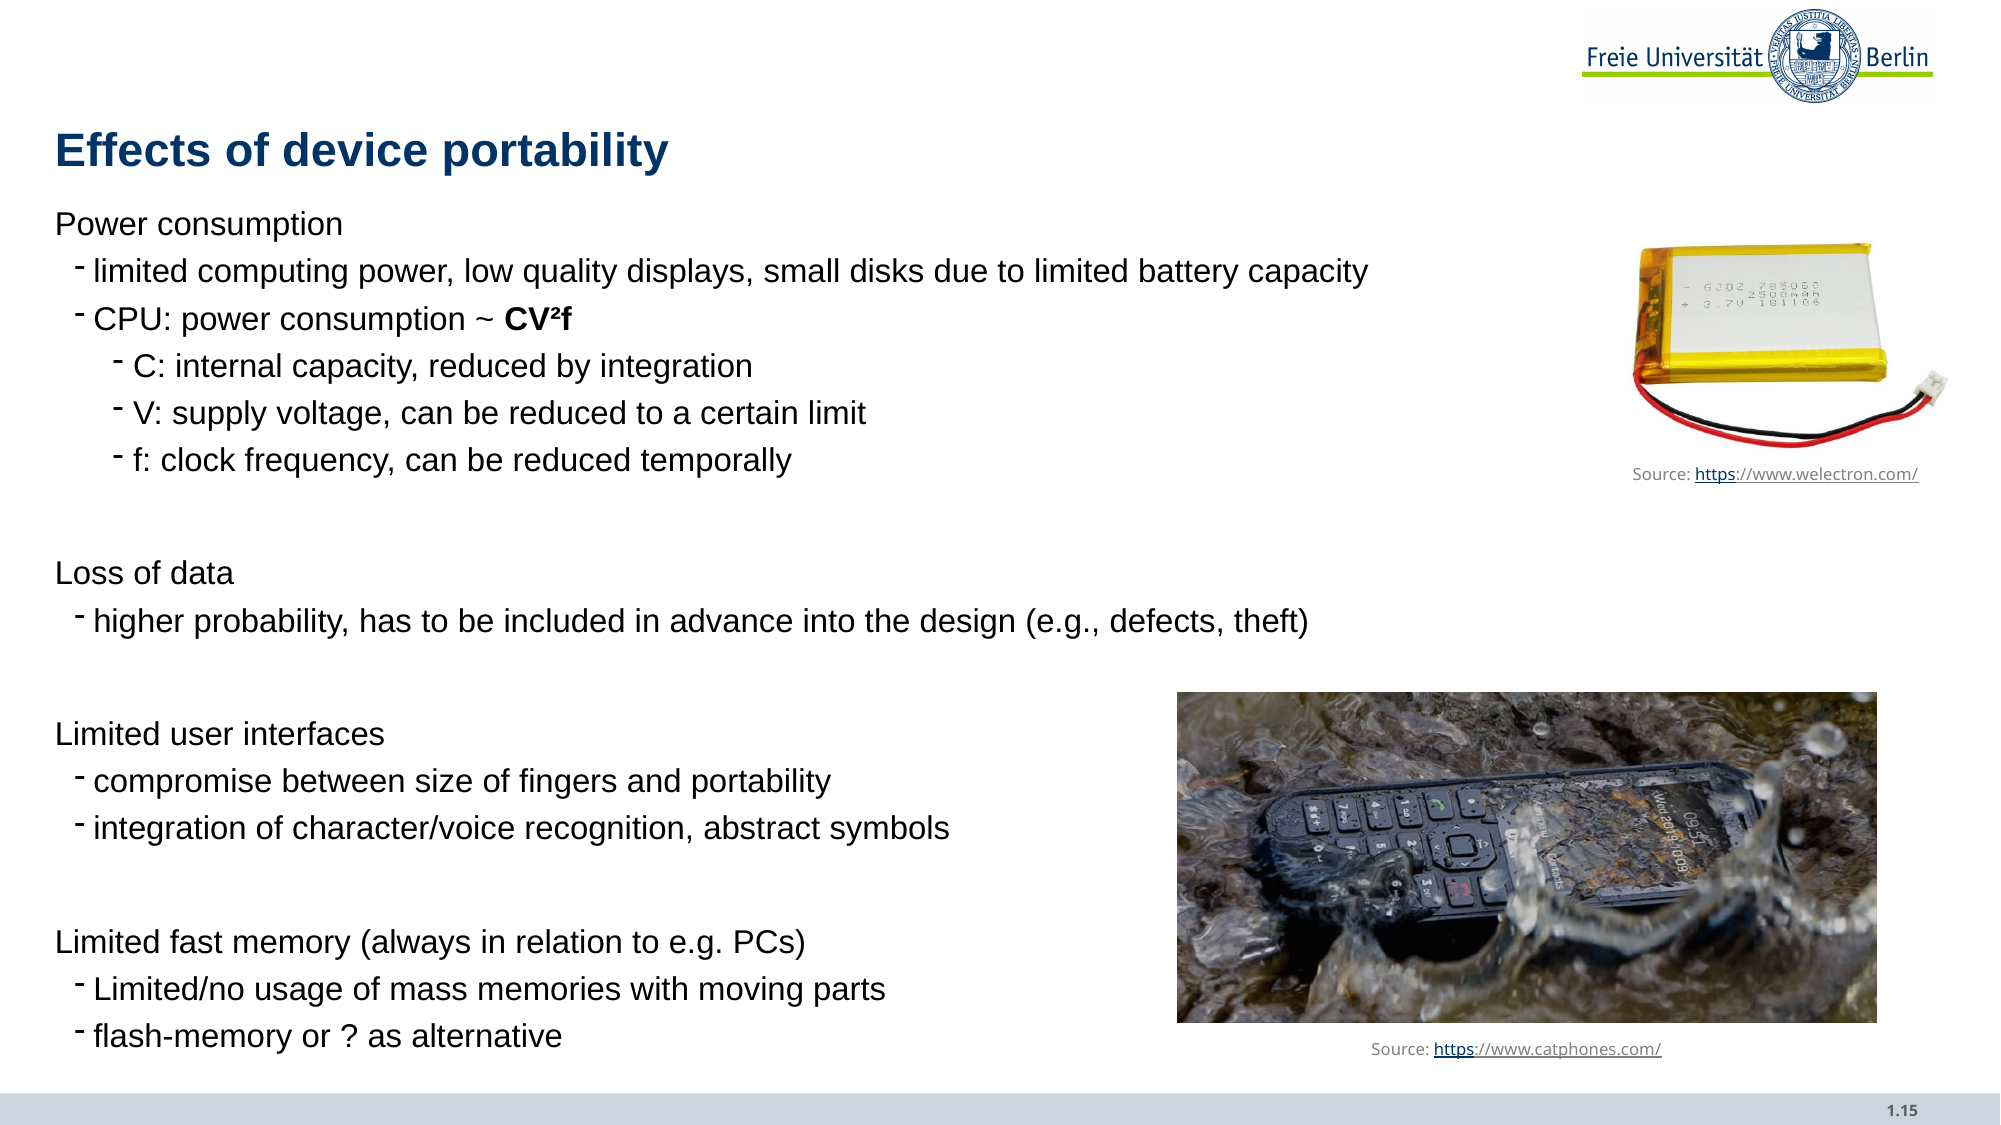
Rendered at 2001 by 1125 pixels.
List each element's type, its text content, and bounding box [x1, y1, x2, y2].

picture [1176, 692, 1877, 1023]
picture [1613, 171, 1965, 522]
picture [1582, 9, 1933, 103]
title Effects of device portability [54, 117, 1946, 188]
list Power consumption limited computing power, low quality displays, small disks due to limited battery capacity CPU: power consumption ~ CV²f C: internal capacity, reduced by integration V: supply voltage, can be reduced to a certain limit f: clock frequency, can be reduced temporally Loss of data higher probability, has to be included in advance into the design (e.g., defects, theft) Limited user interfaces compromise between size of fingers and portability integration of character/voice recognition, abstract symbols Limited fast memory (always in relation to e.g. PCs) Limited/no usage of mass memories with moving parts flash-memory or ? as alternative [54, 201, 1946, 1064]
text_box Source: https://www.catphones.com/ [1356, 1032, 1681, 1069]
